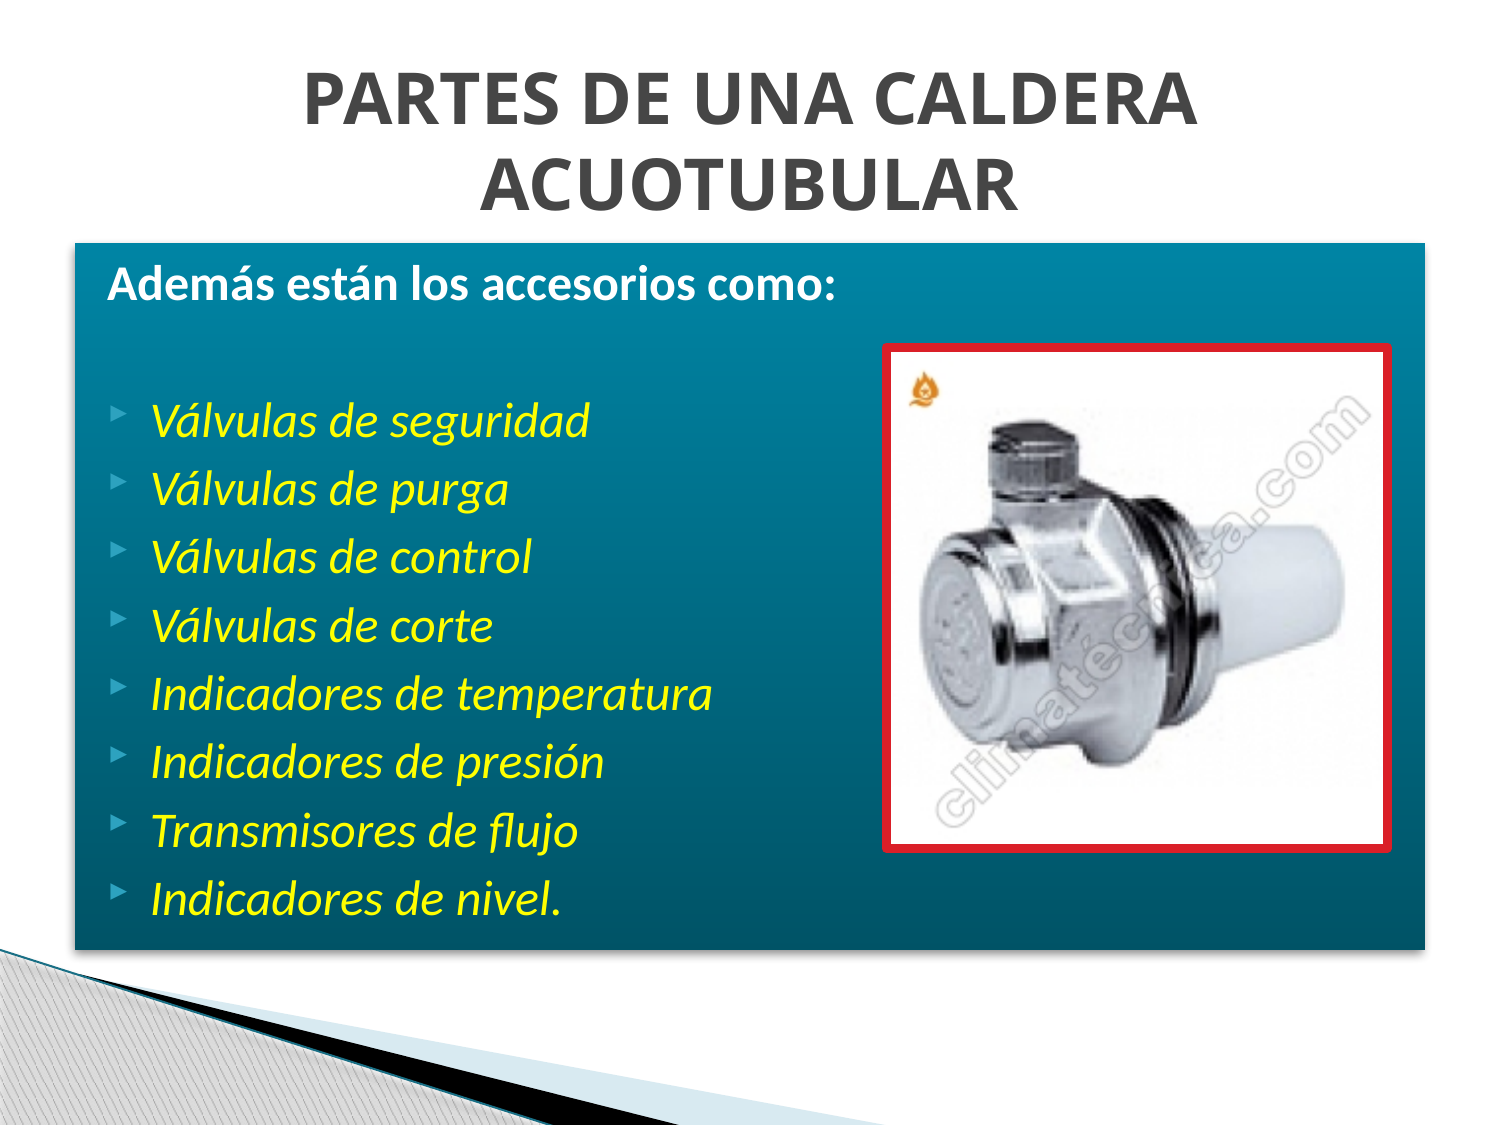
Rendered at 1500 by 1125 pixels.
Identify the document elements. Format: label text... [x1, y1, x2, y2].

list Además están los accesorios como: Válvulas de seguridad Válvulas de purga Válvulas de control Válvulas de corte Indicadores de temperatura Indicadores de presión Transmisores de flujo Indicadores de nivel. [75, 243, 1425, 950]
picture [890, 351, 1383, 844]
title PARTES DE UNA CALDERA ACUOTUBULAR [75, 45, 1425, 233]
